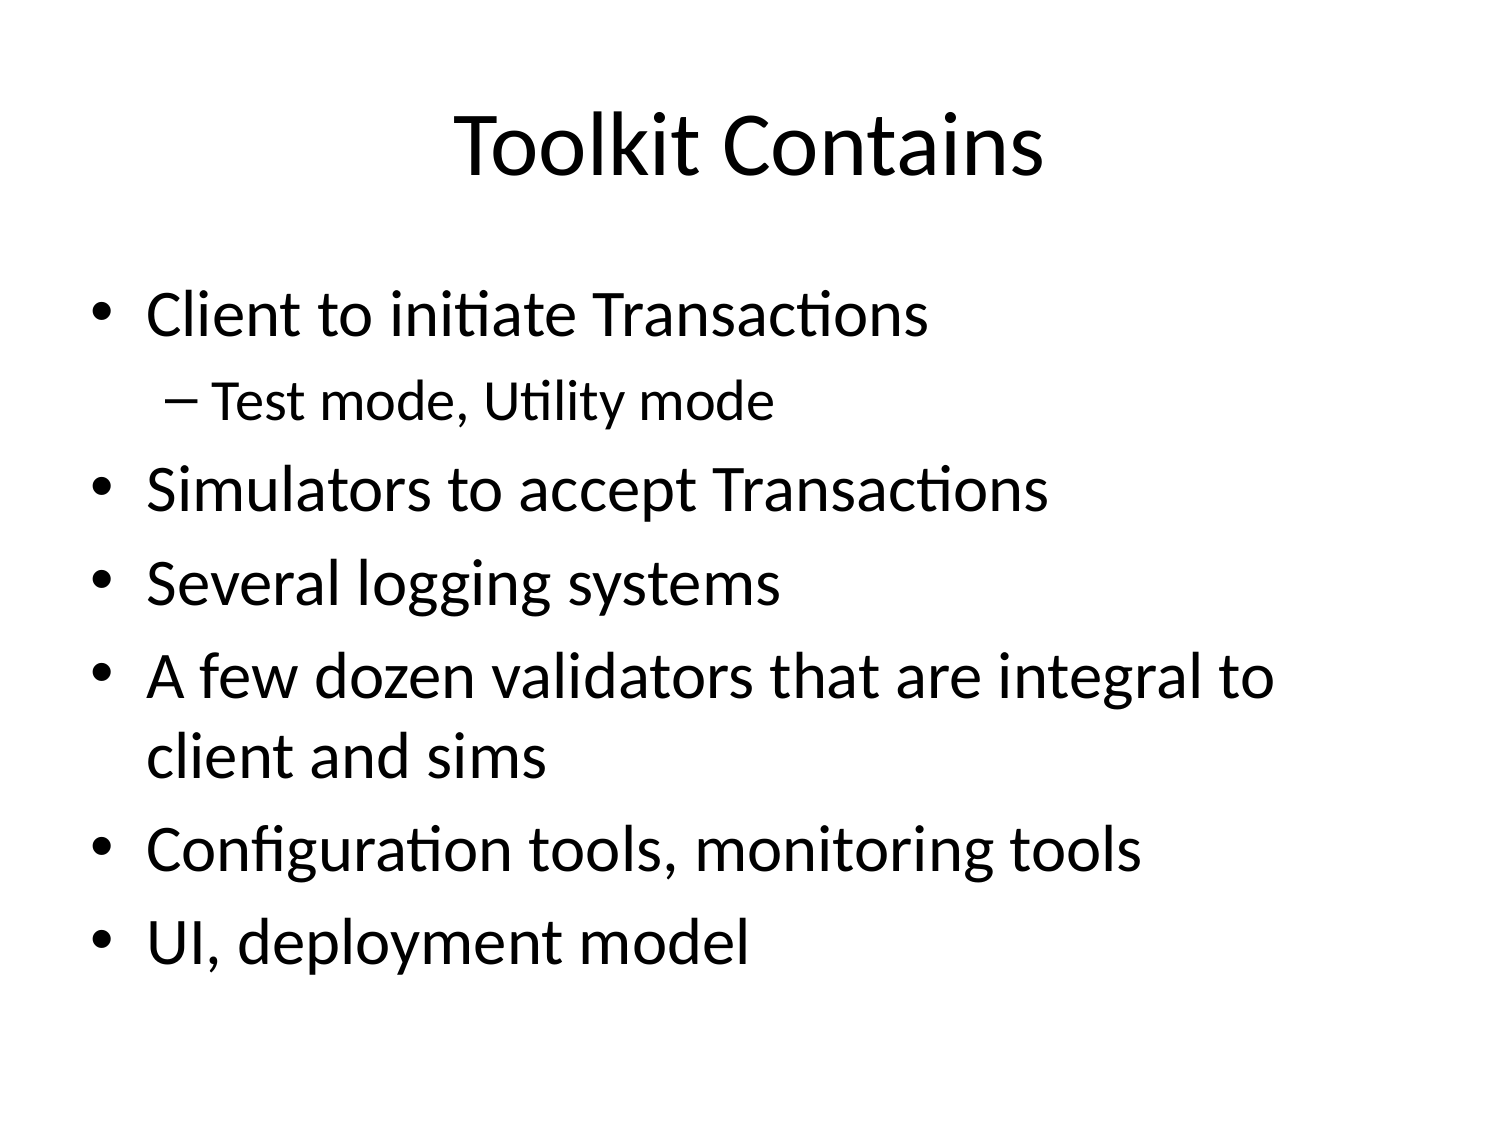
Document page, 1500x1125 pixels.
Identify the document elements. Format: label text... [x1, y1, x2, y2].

title Toolkit Contains [75, 45, 1425, 233]
list Client to initiate Transactions Test mode, Utility mode Simulators to accept Transactions Several logging systems A few dozen validators that are integral to client and sims Configuration tools, monitoring tools UI, deployment model [75, 262, 1425, 1005]
